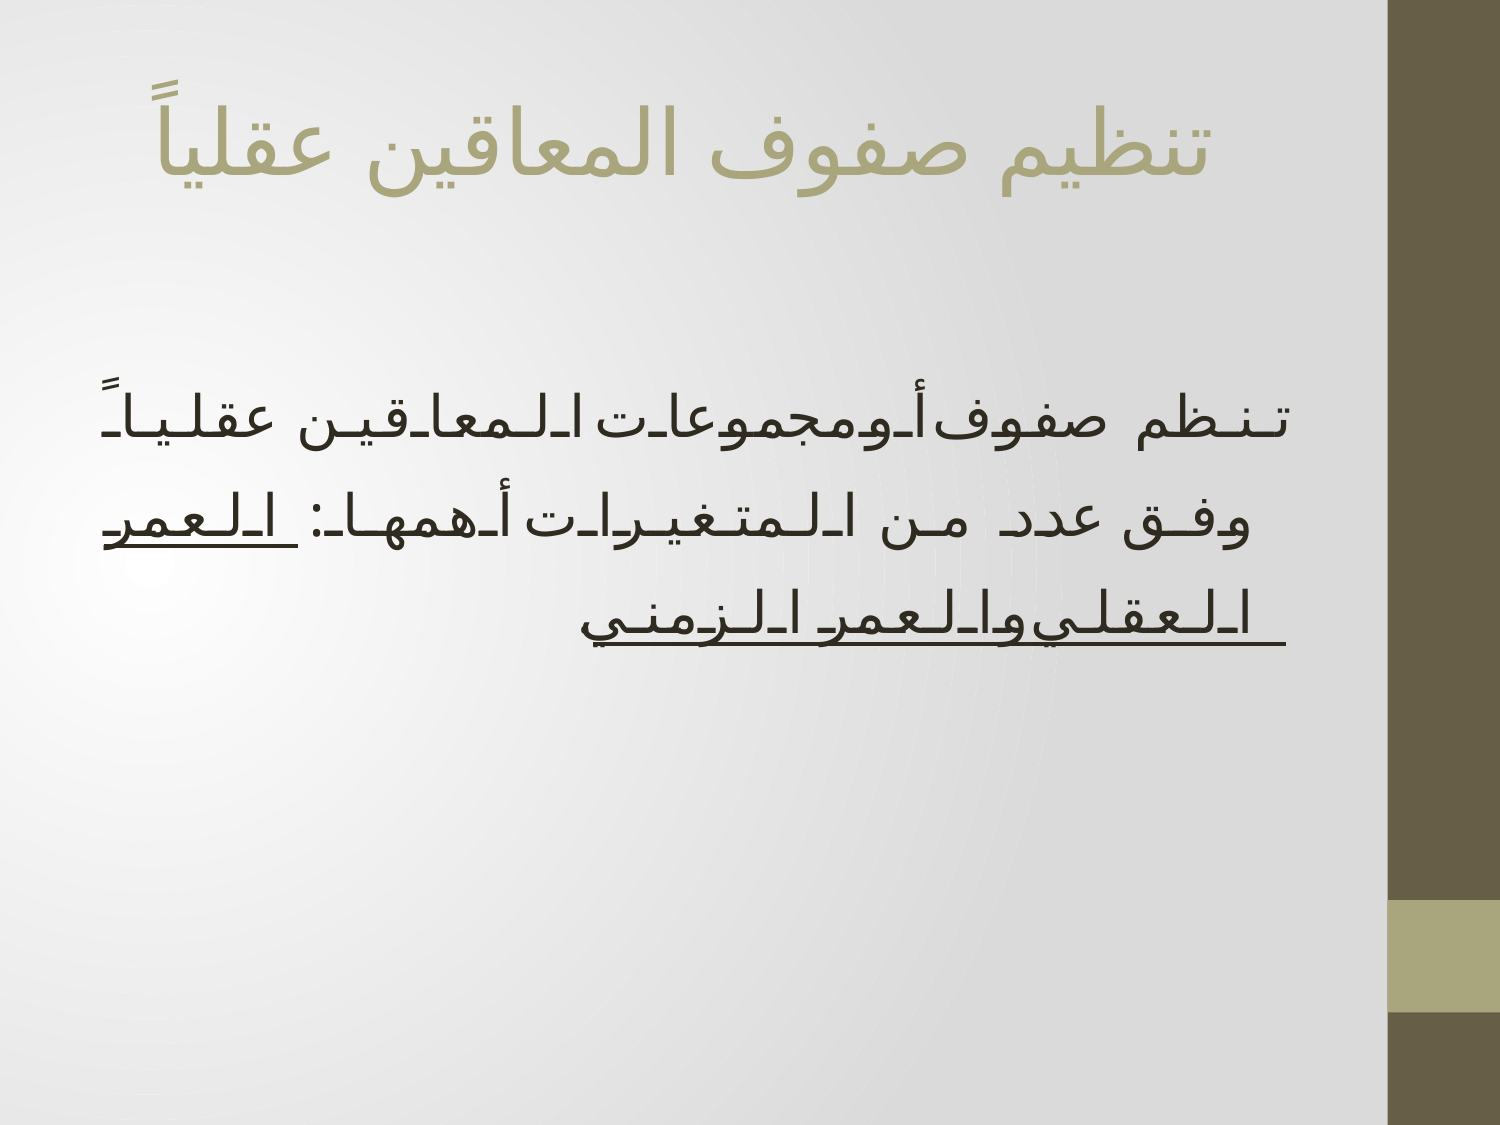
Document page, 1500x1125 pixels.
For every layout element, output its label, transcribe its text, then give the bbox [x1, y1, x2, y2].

title تنظيم صفوف المعاقين عقلياً [75, 45, 1325, 233]
list تنظم صفوف أومجموعات المعاقين عقلياً وفق عدد من المتغيرات أهمها: العمر العقلي والعمر الزمني. [75, 262, 1325, 1050]
